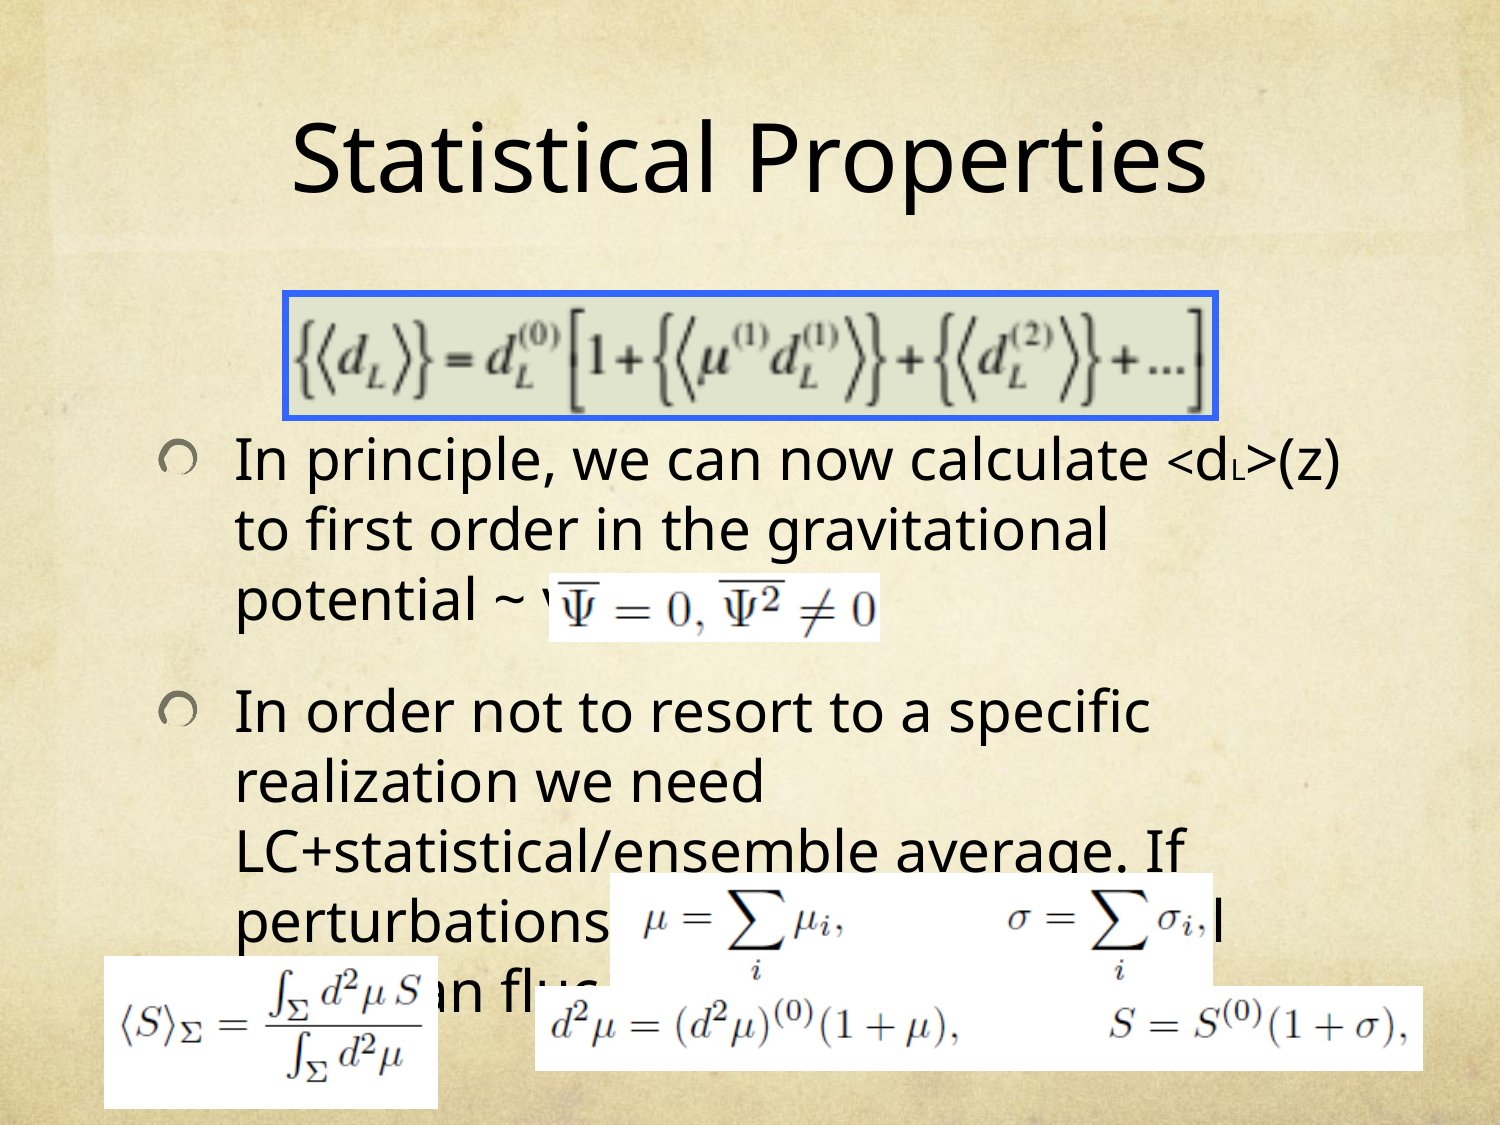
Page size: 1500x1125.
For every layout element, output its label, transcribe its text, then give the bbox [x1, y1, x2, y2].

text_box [287, 296, 1213, 416]
title Statistical Properties [150, 82, 1350, 225]
picture [0, 0, 1500, 1125]
list In principle, we can now calculate <dL>(z) to first order in the gravitational potential ~ void model. In order not to resort to a specific realization we need LC+statistical/ensemble average. If perturbations come from primordial Gaussian fluc. (inflation) [143, 414, 1359, 981]
